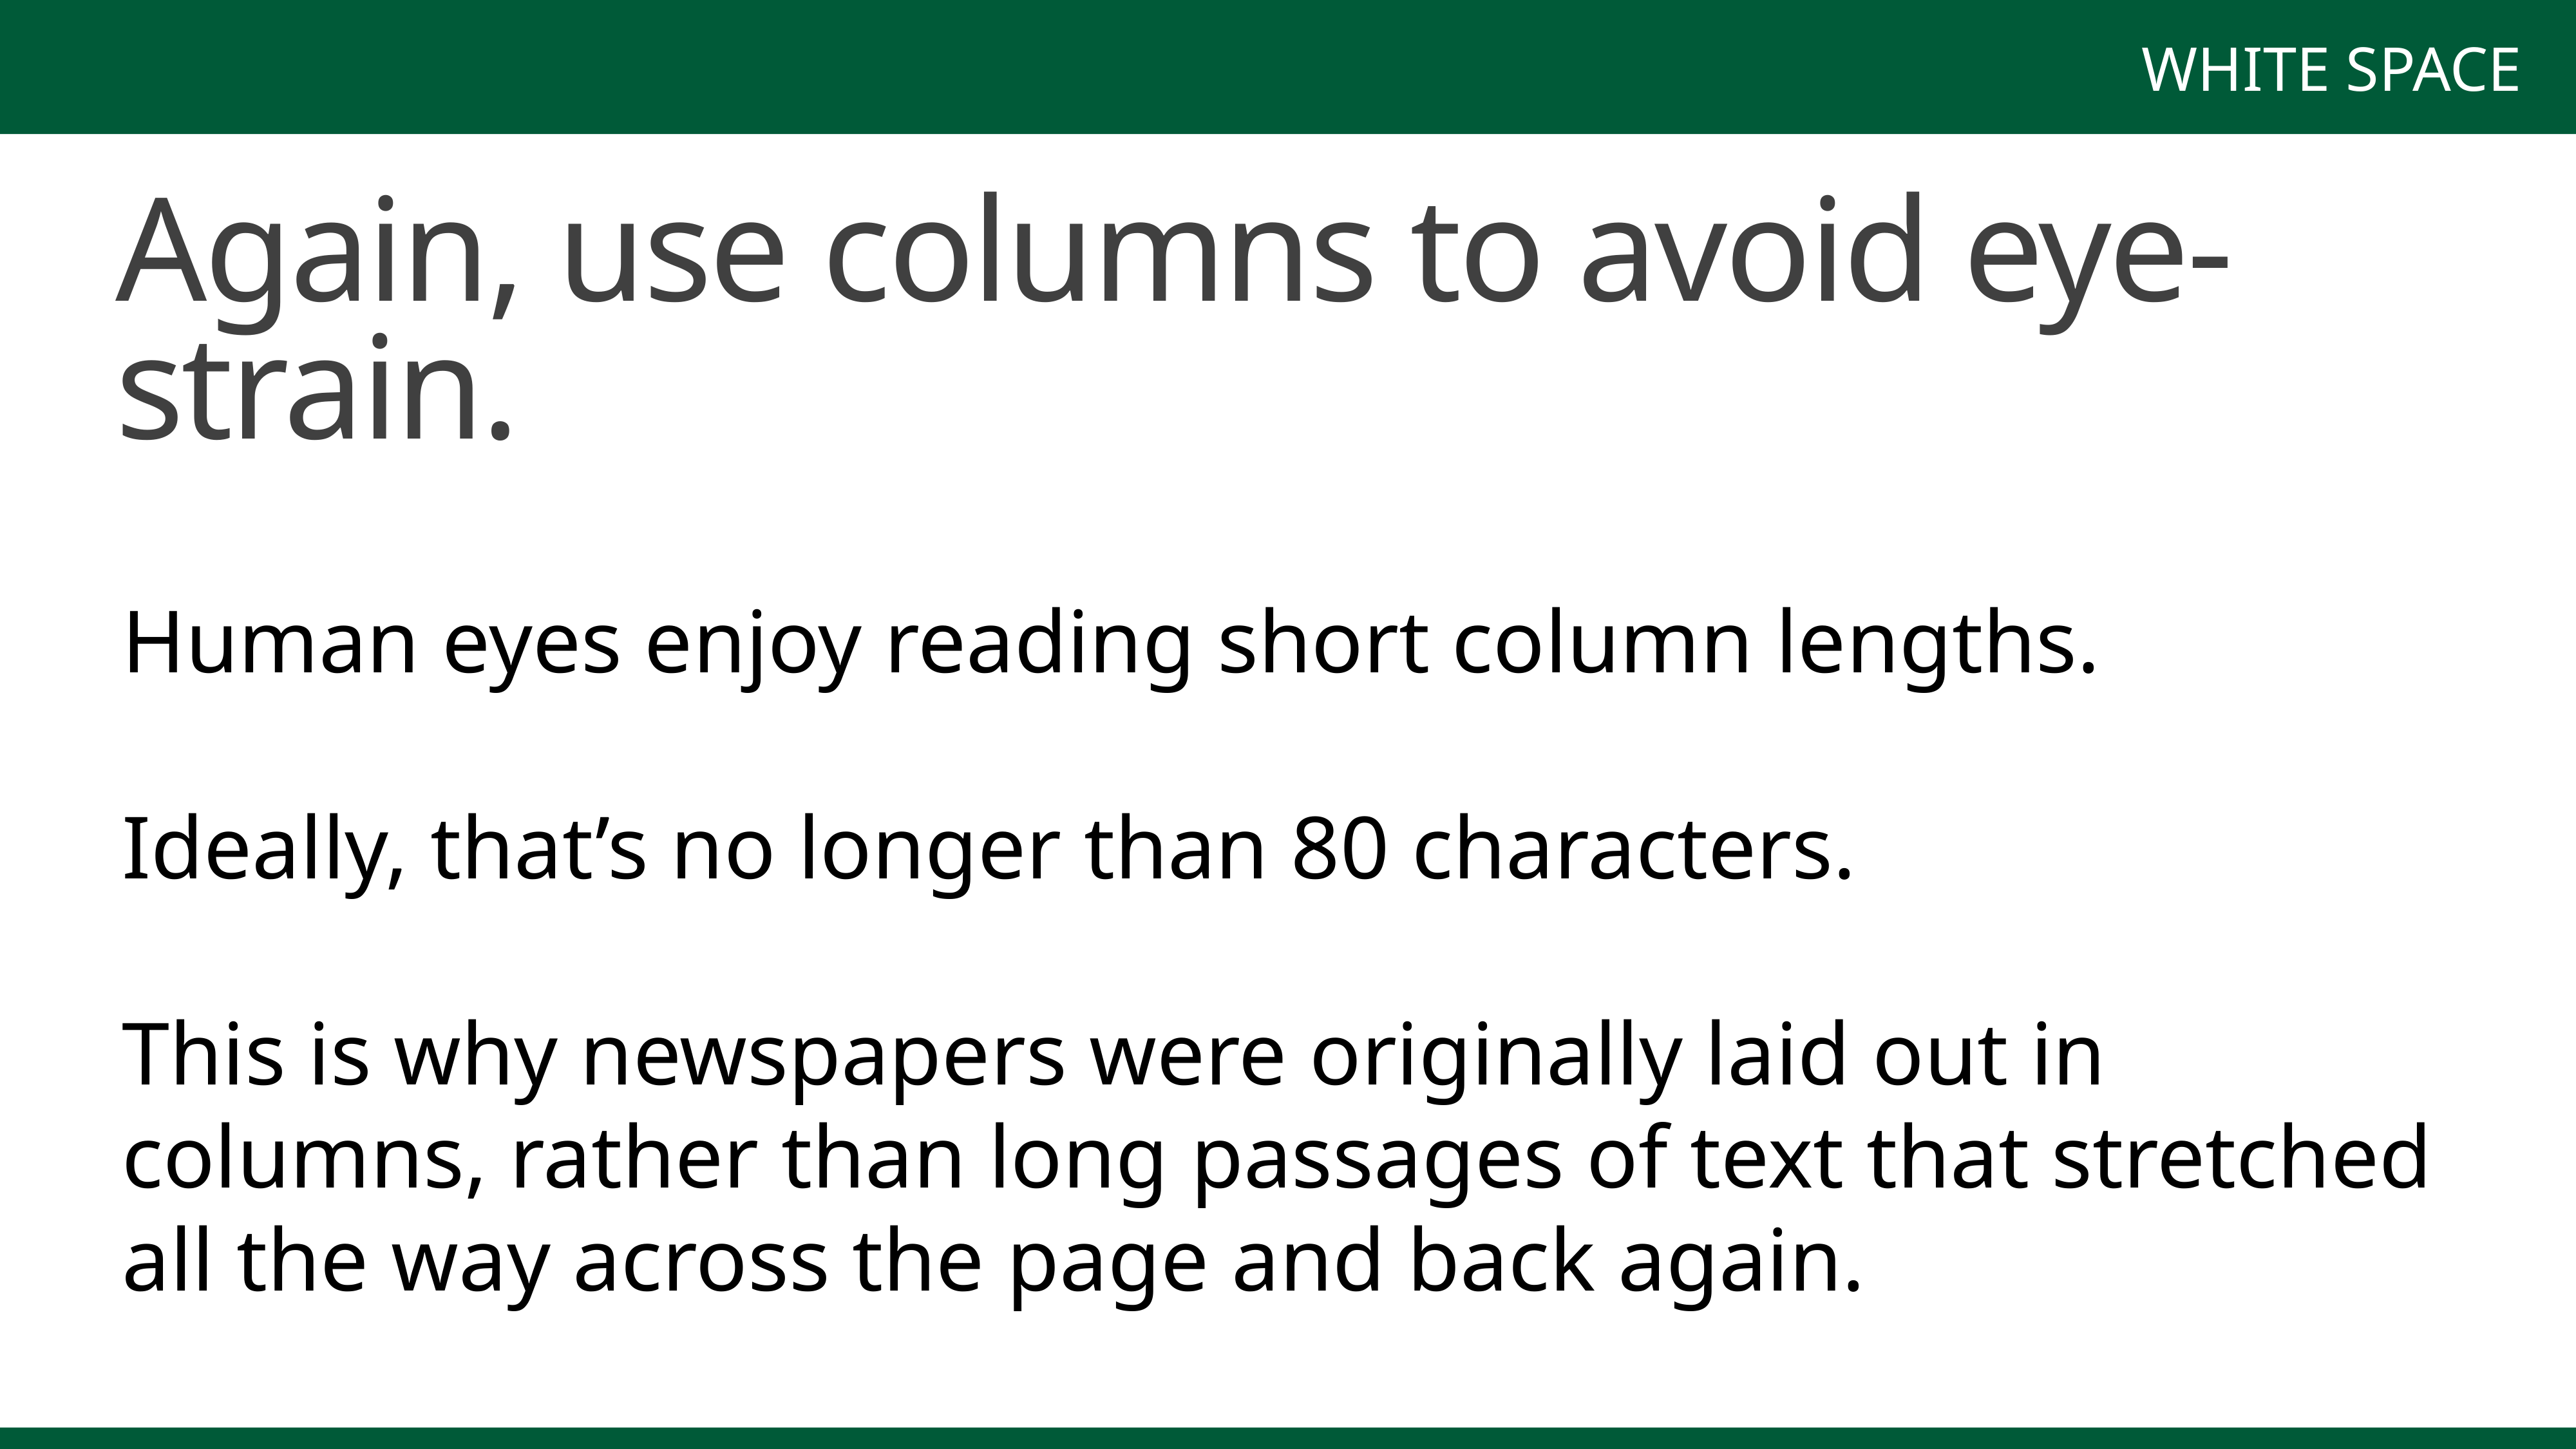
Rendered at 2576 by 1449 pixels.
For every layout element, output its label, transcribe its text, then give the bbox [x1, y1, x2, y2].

text_box WHITE SPACE [2136, 25, 2528, 109]
text_box Human eyes enjoy reading short column lengths. Ideally, that’s no longer than 80 characters. This is why newspapers were originally laid out in columns, rather than long passages of text that stretched all the way across the page and back again. [117, 581, 2456, 1314]
title Again, use columns to avoid eye-strain. [109, 185, 2278, 473]
